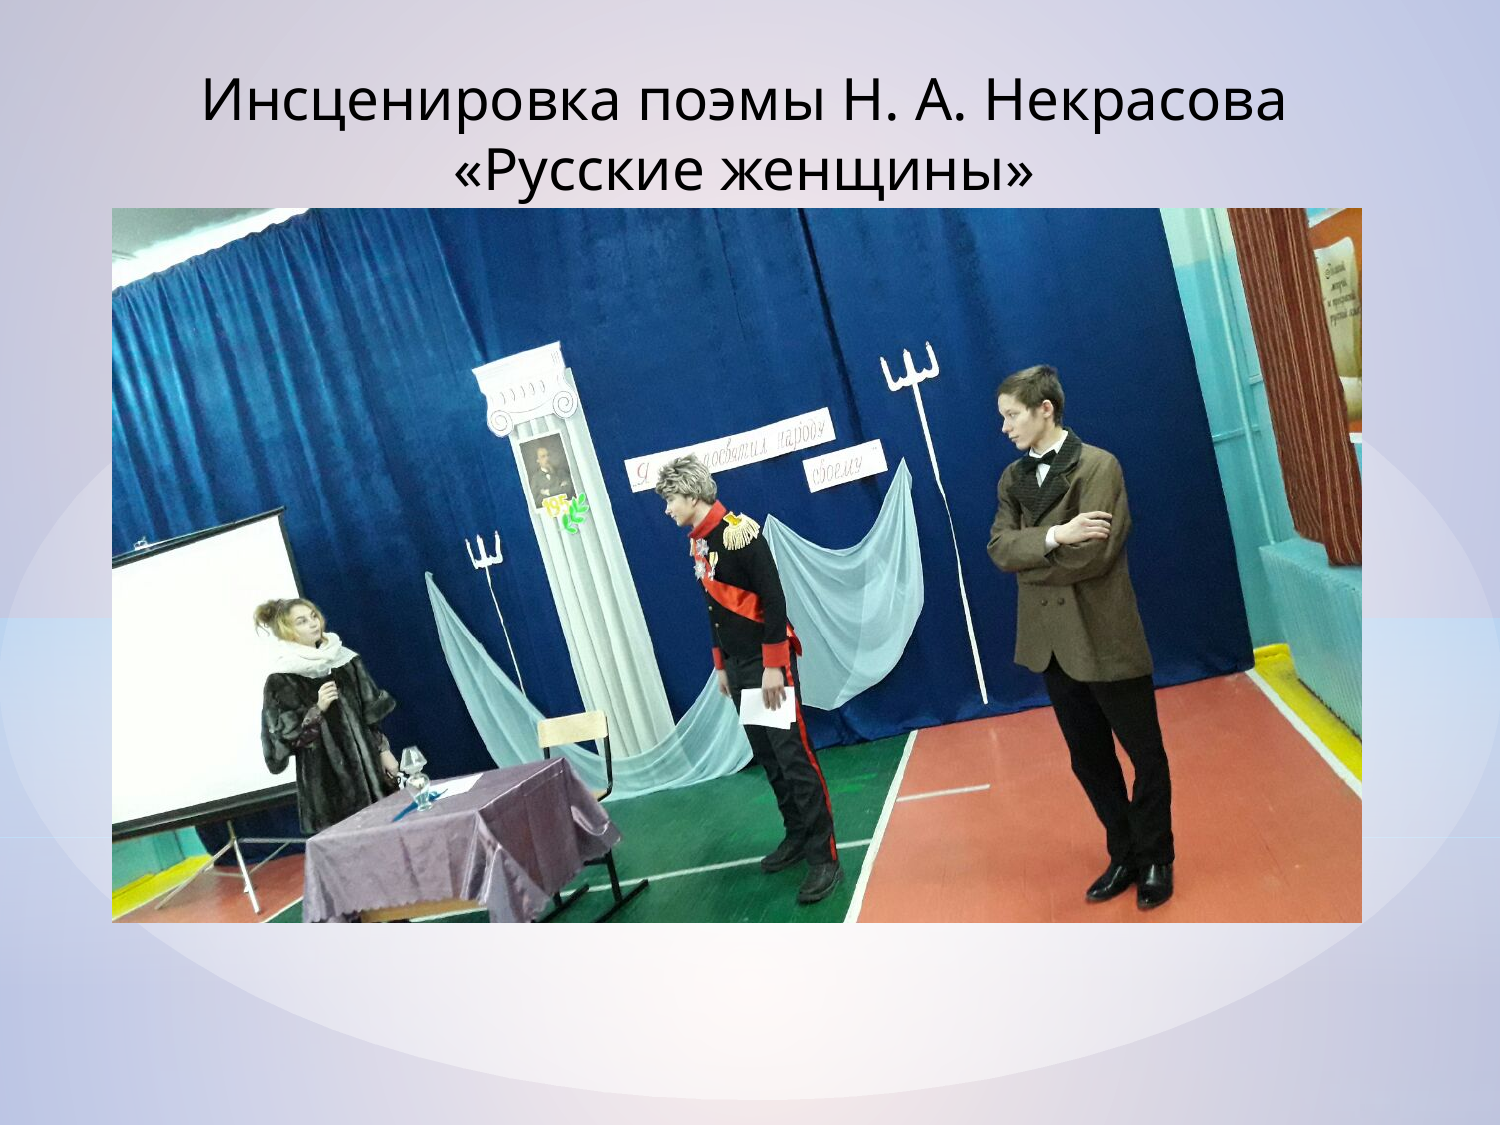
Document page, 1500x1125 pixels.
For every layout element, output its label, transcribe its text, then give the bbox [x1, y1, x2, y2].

title Инсценировка поэмы Н. А. Некрасова «Русские женщины» [64, 54, 1424, 244]
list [111, 207, 1362, 923]
